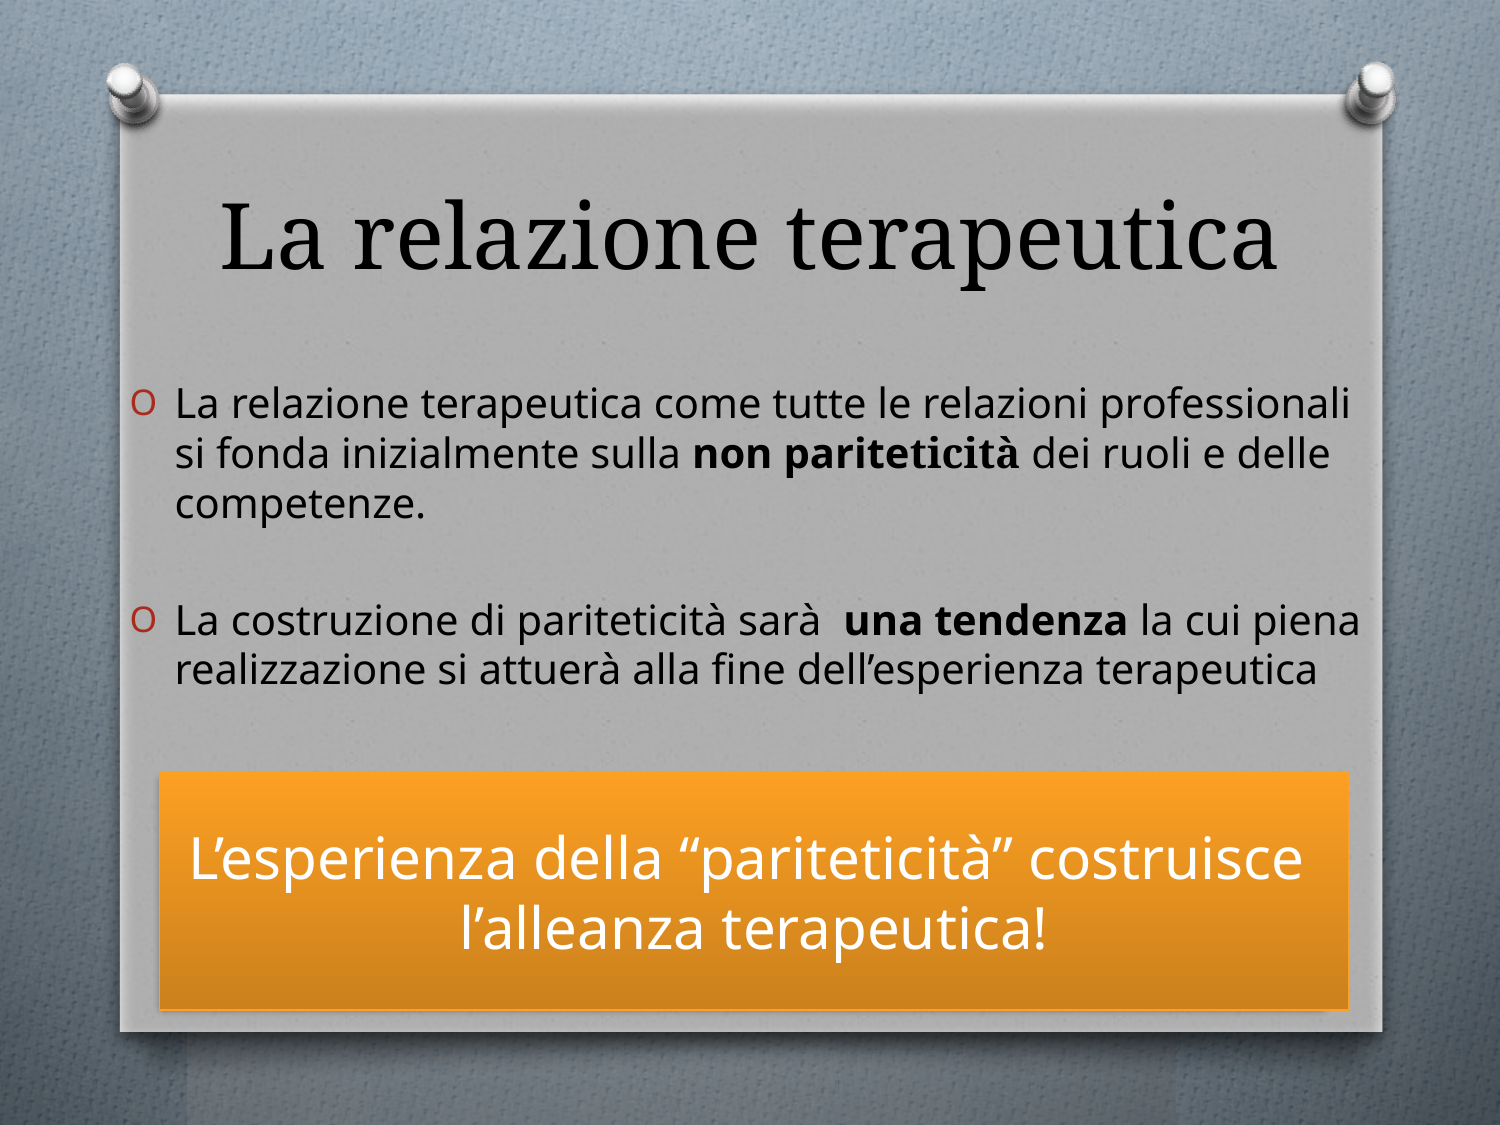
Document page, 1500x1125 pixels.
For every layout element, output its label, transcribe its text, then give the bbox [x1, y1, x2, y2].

title La relazione terapeutica [179, 134, 1323, 332]
text_box L’esperienza della “pariteticità” costruisce l’alleanza terapeutica! [159, 772, 1349, 1011]
picture [75, 29, 198, 153]
list La relazione terapeutica come tutte le relazioni professionali si fonda inizialmente sulla non pariteticità dei ruoli e delle competenze. La costruzione di pariteticità sarà una tendenza la cui piena realizzazione si attuerà alla fine dell’esperienza terapeutica [114, 368, 1386, 773]
picture [1317, 35, 1439, 156]
